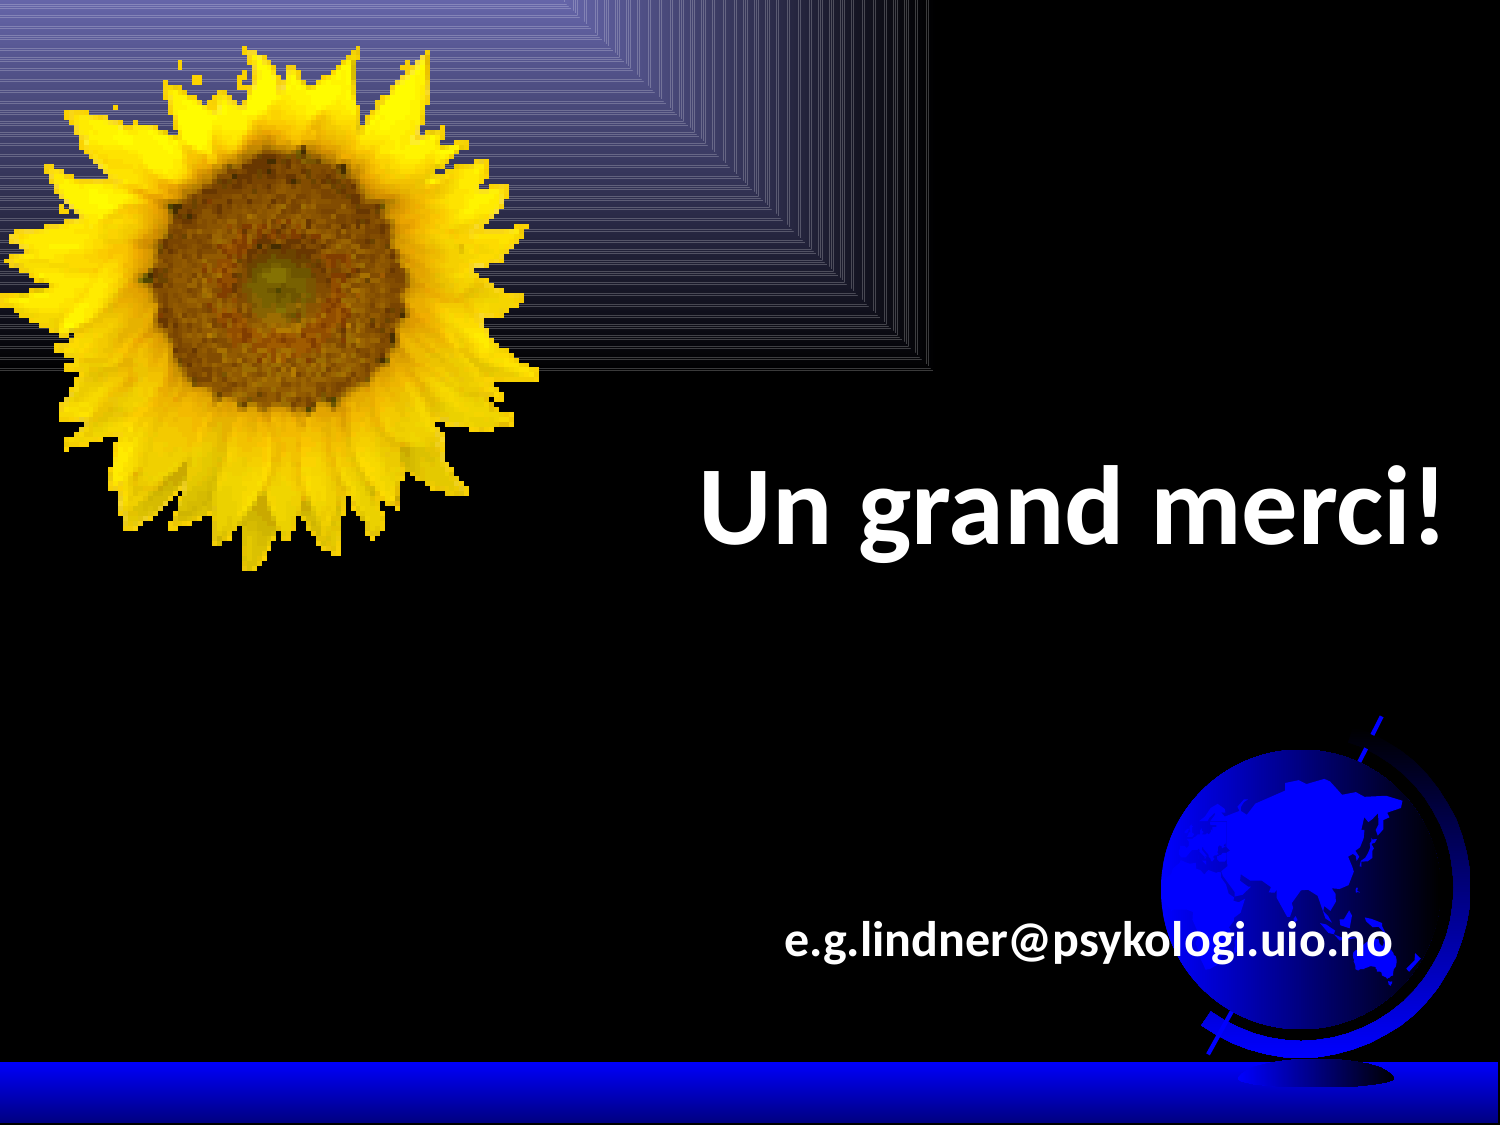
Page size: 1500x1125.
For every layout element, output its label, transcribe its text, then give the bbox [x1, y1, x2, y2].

text_box e.g.lindner@psykologi.uio.no [768, 898, 1409, 974]
picture [0, 46, 540, 582]
text_box Un grand merci! [683, 424, 1464, 575]
